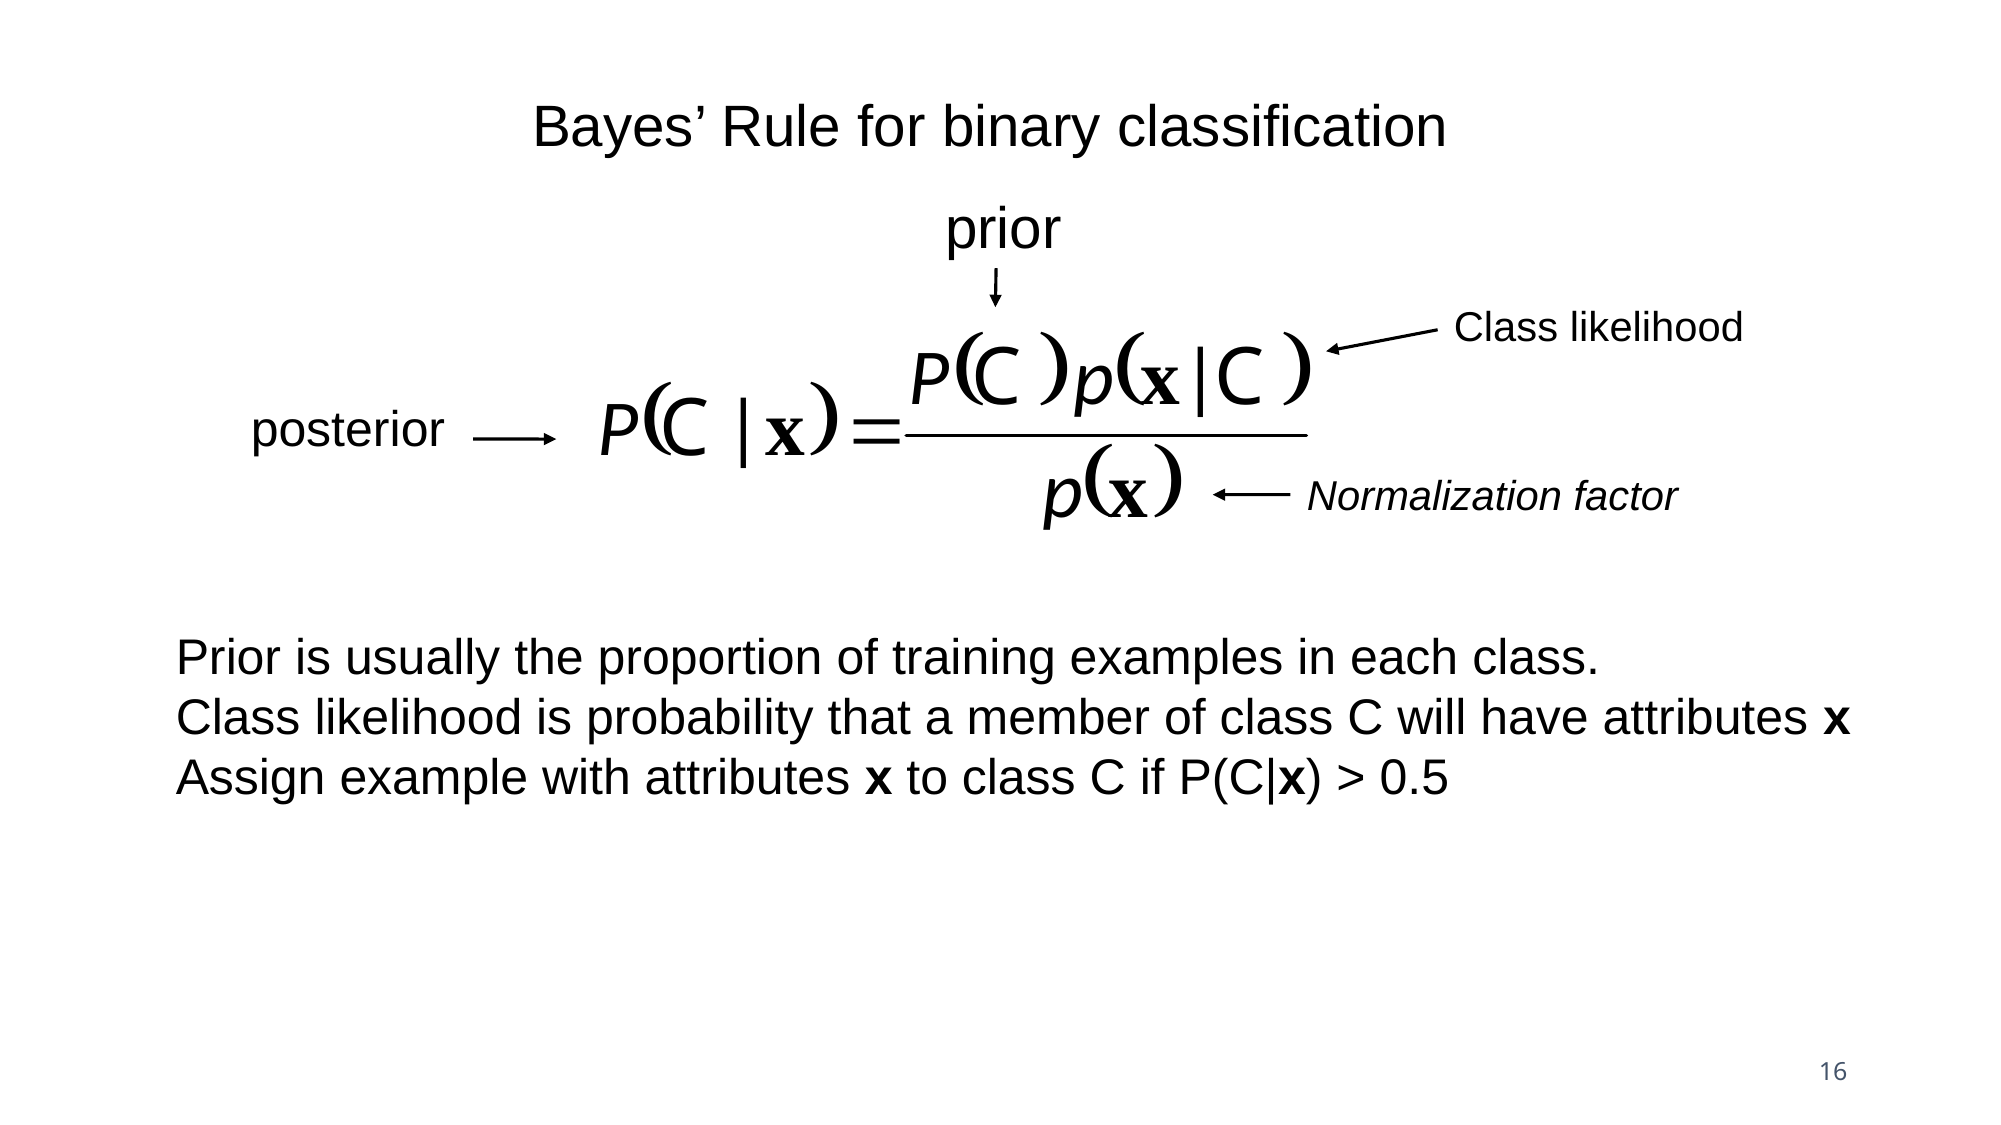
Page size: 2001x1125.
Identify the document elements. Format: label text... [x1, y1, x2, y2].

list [587, 329, 1324, 548]
text_box Class likelihood [1438, 292, 1760, 358]
text_box [473, 432, 557, 446]
text_box [989, 268, 1002, 308]
text_box prior [930, 182, 1077, 268]
text_box Normalization factor [1324, 461, 1694, 527]
text_box [1326, 329, 1438, 355]
text_box Prior is usually the proportion of training examples in each class. Class likelihood is probability that a member of class C will have attributes x Assign example with attributes x to class C if P(C|x) > 0.5 [161, 617, 1995, 813]
text_box Bayes’ Rule for binary classification [517, 81, 1465, 166]
text_box posterior [236, 388, 470, 464]
slide_number 16 [1412, 1042, 1863, 1103]
